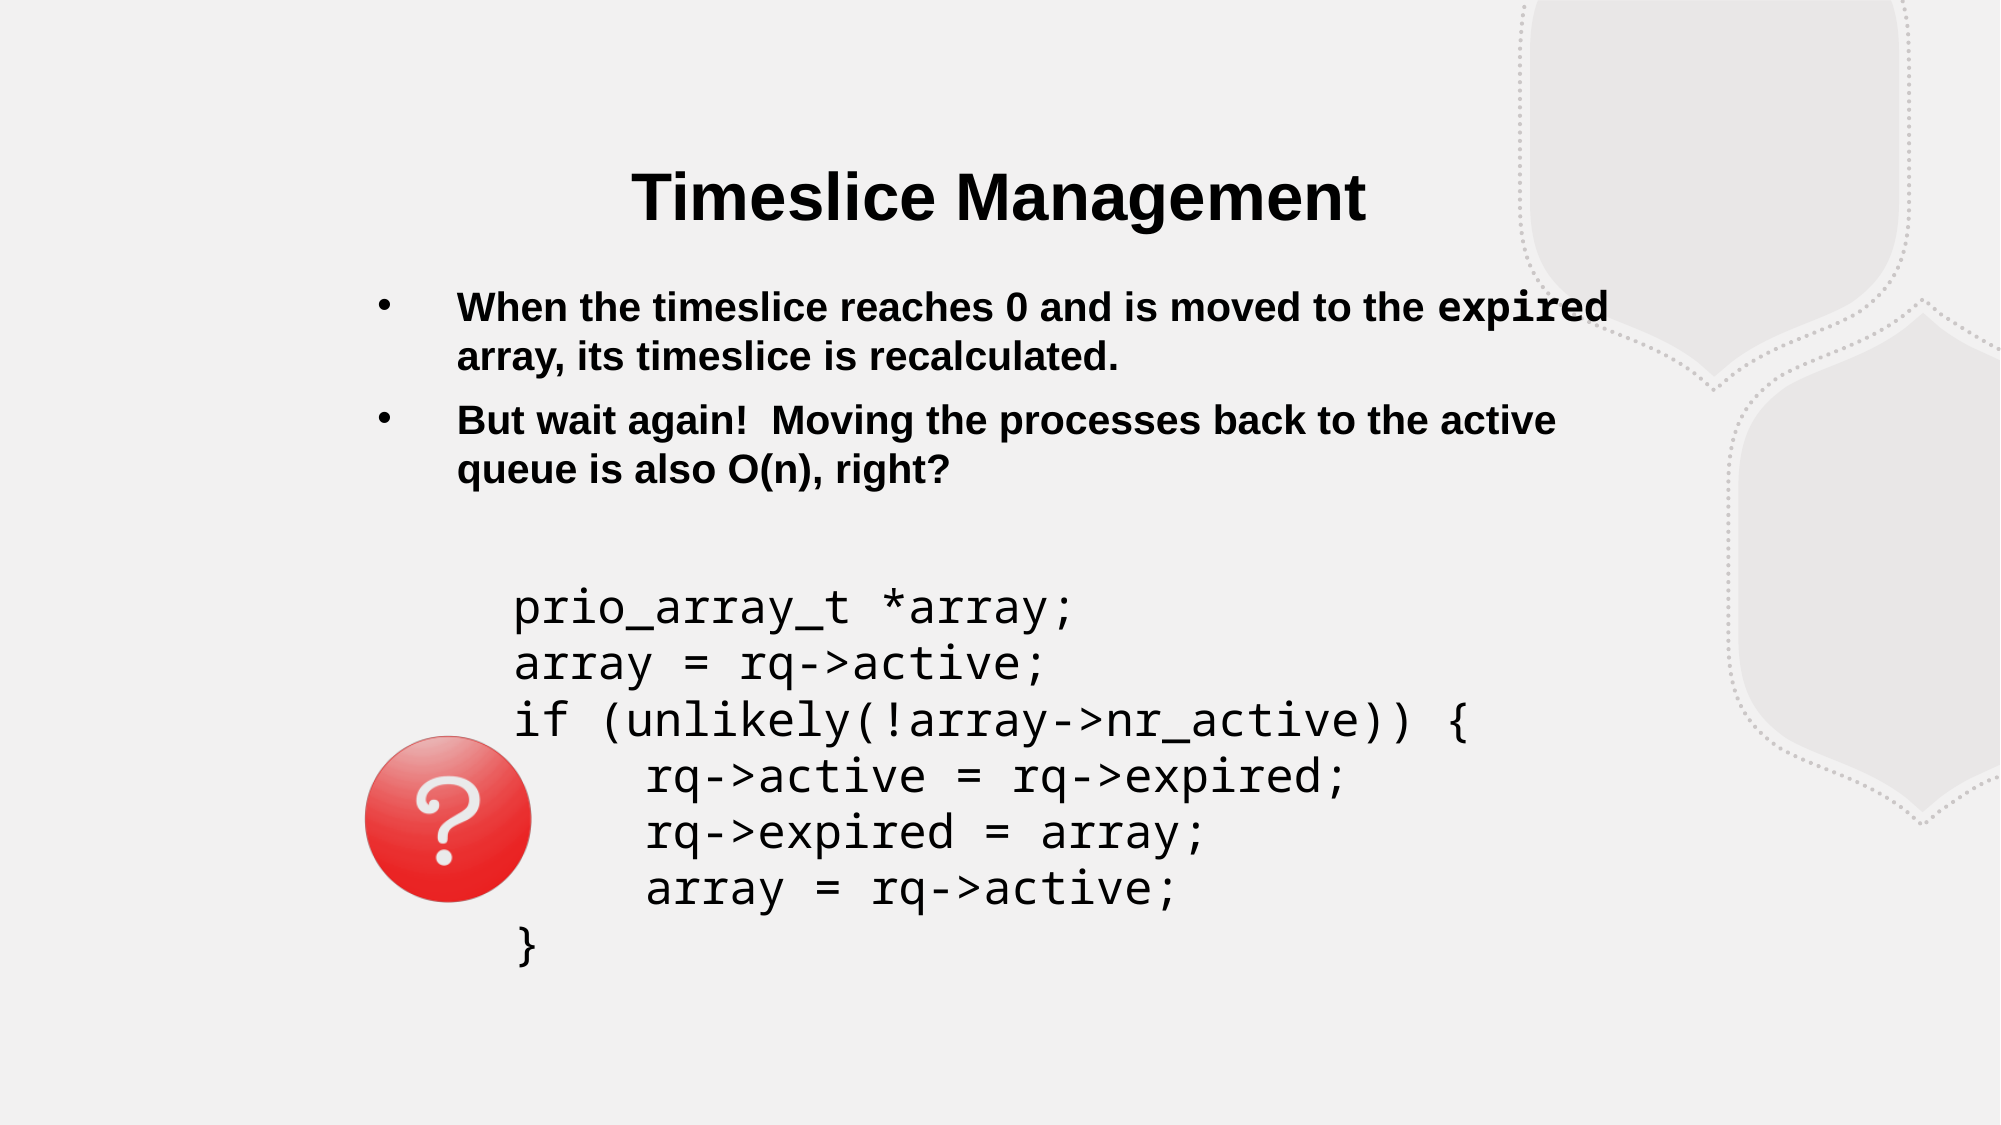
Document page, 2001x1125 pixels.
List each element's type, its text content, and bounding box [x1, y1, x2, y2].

picture [364, 735, 532, 903]
text_box prio_array_t *array; array = rq->active; if (unlikely(!array->nr_active)) { rq->active = rq->expired; rq->expired = array; array = rq->active; } [502, 571, 1484, 976]
text_box When the timeslice reaches 0 and is moved to the expired array, its timeslice is recalculated. But wait again! Moving the processes back to the active queue is also O(n), right? [362, 272, 1638, 948]
text_box Timeslice Management [362, 99, 1638, 272]
